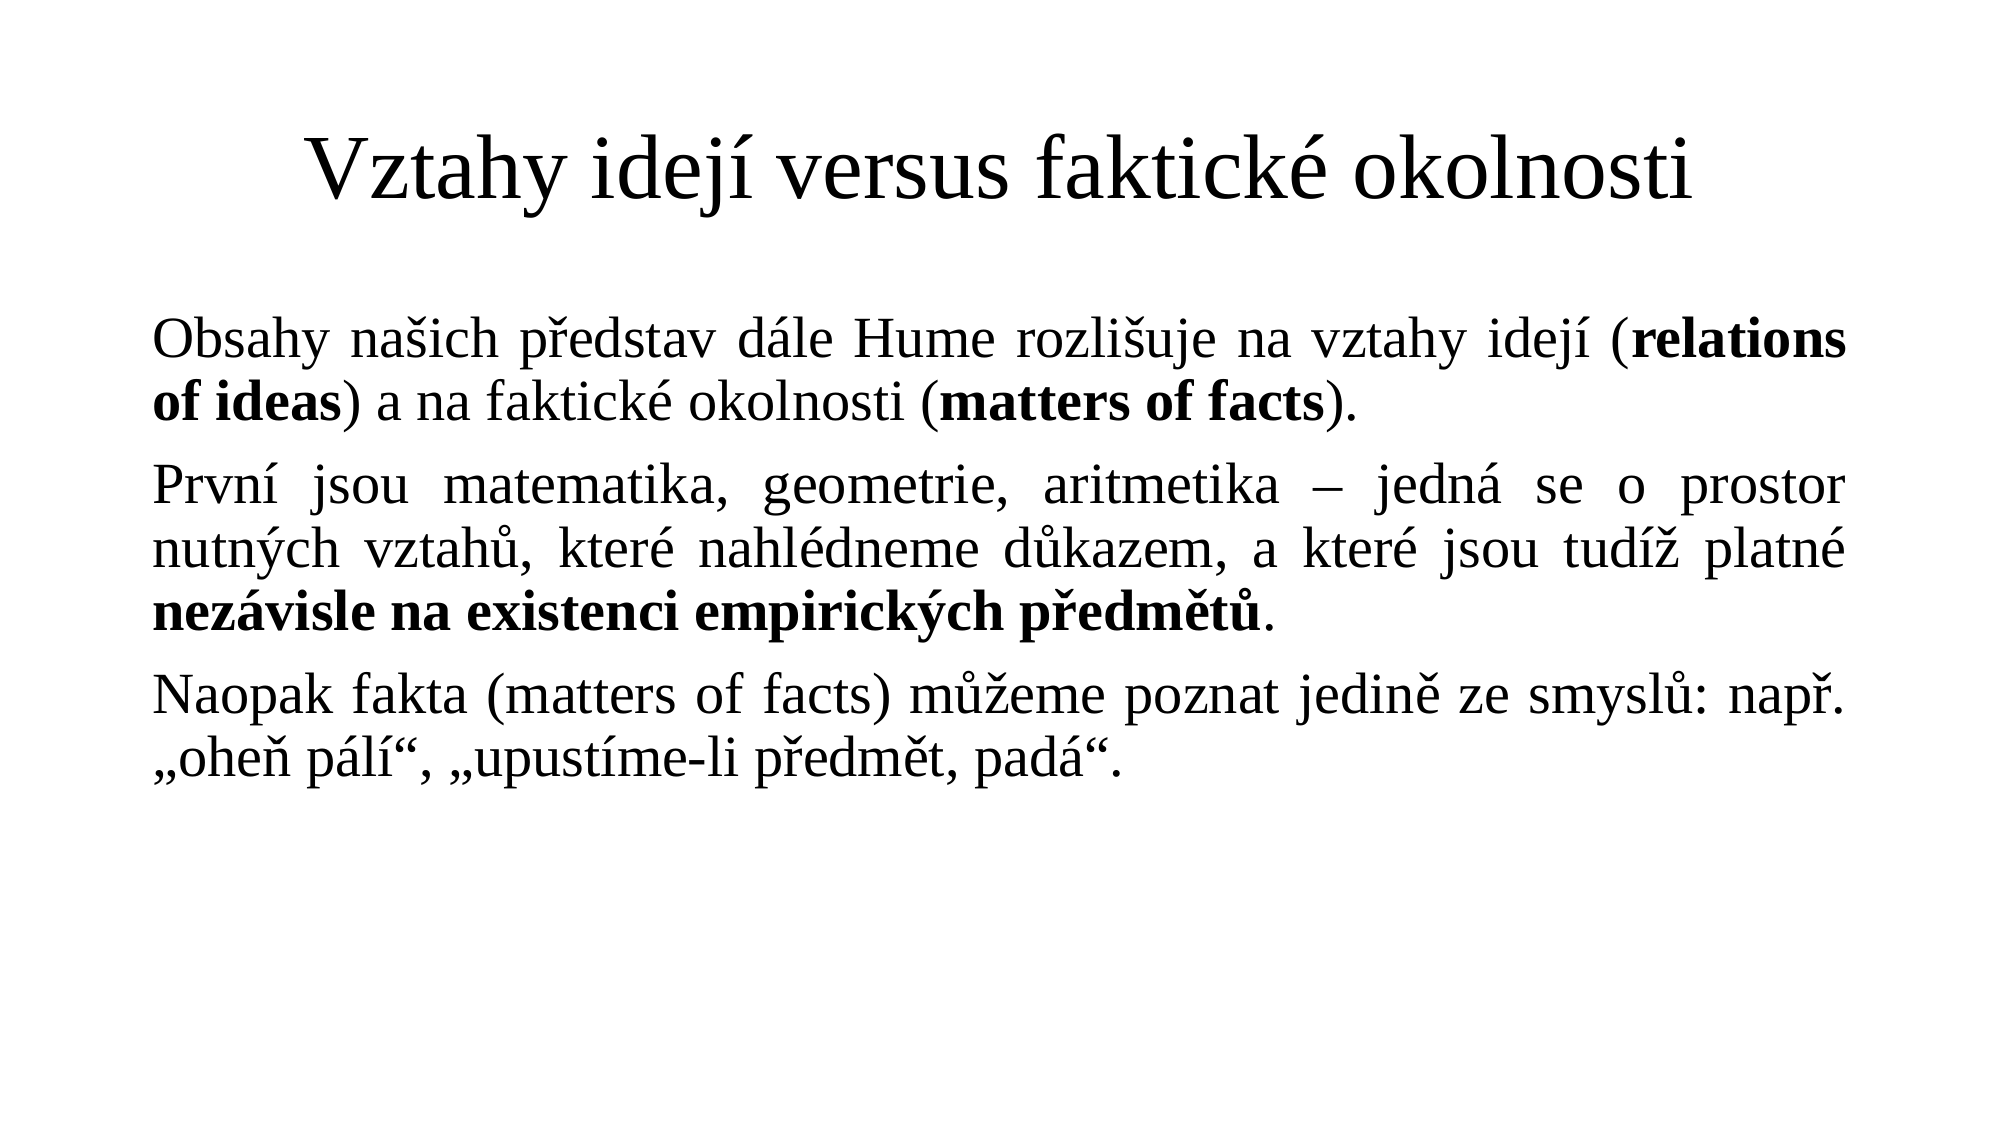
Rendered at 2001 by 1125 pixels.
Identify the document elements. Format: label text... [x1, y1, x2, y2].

list Obsahy našich představ dále Hume rozlišuje na vztahy idejí (relations of ideas) a na faktické okolnosti (matters of facts). První jsou matematika, geometrie, aritmetika – jedná se o prostor nutných vztahů, které nahlédneme důkazem, a které jsou tudíž platné nezávisle na existenci empirických předmětů. Naopak fakta (matters of facts) můžeme poznat jedině ze smyslů: např. „oheň pálí“, „upustíme-li předmět, padá“. [137, 299, 1863, 1014]
title Vztahy idejí versus faktické okolnosti [137, 59, 1863, 278]
